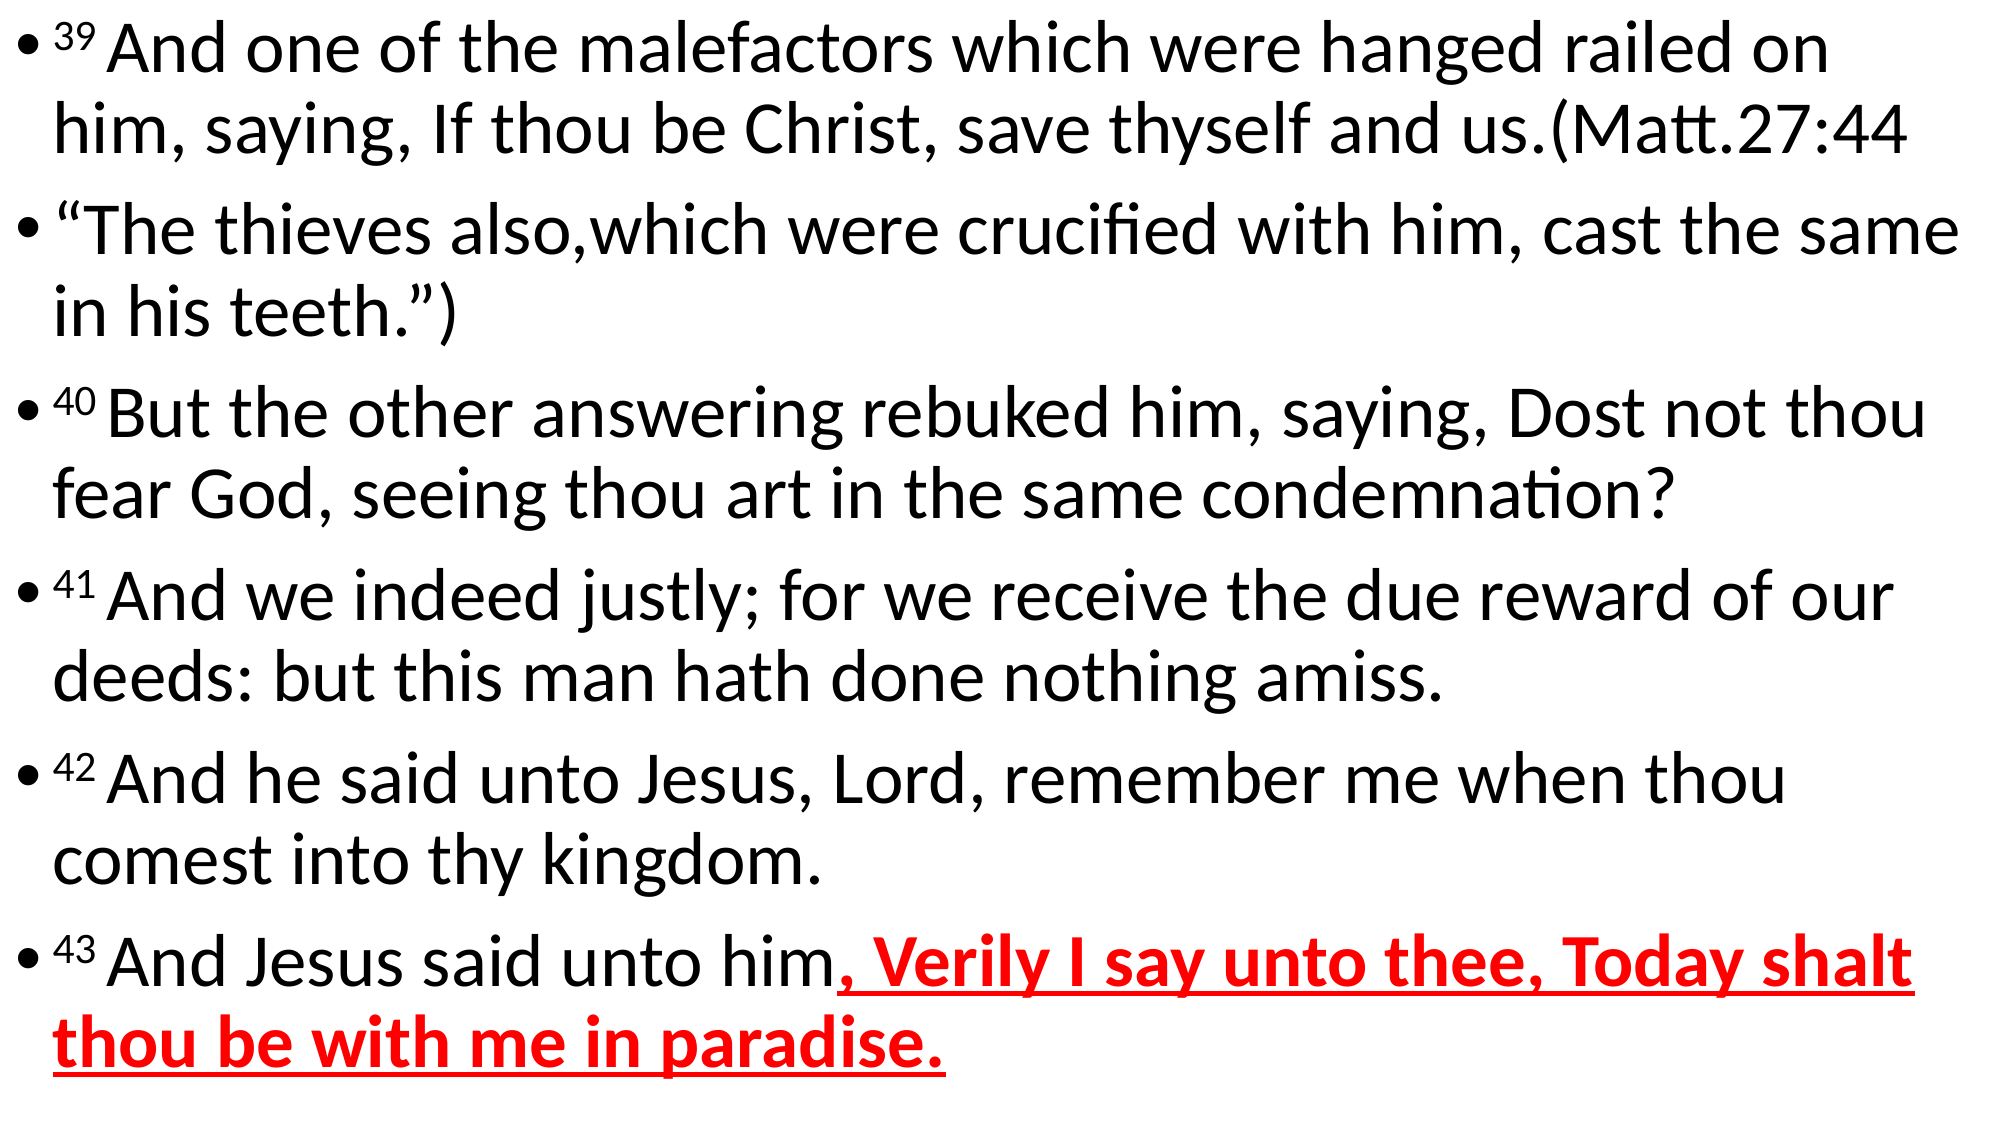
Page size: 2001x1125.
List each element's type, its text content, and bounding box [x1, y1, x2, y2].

list 39 And one of the malefactors which were hanged railed on him, saying, If thou be Christ, save thyself and us.(Matt.27:44 “The thieves also,which were crucified with him, cast the same in his teeth.”) 40 But the other answering rebuked him, saying, Dost not thou fear God, seeing thou art in the same condemnation? 41 And we indeed justly; for we receive the due reward of our deeds: but this man hath done nothing amiss. 42 And he said unto Jesus, Lord, remember me when thou comest into thy kingdom. 43 And Jesus said unto him, Verily I say unto thee, Today shalt thou be with me in paradise. [0, 0, 1986, 1114]
